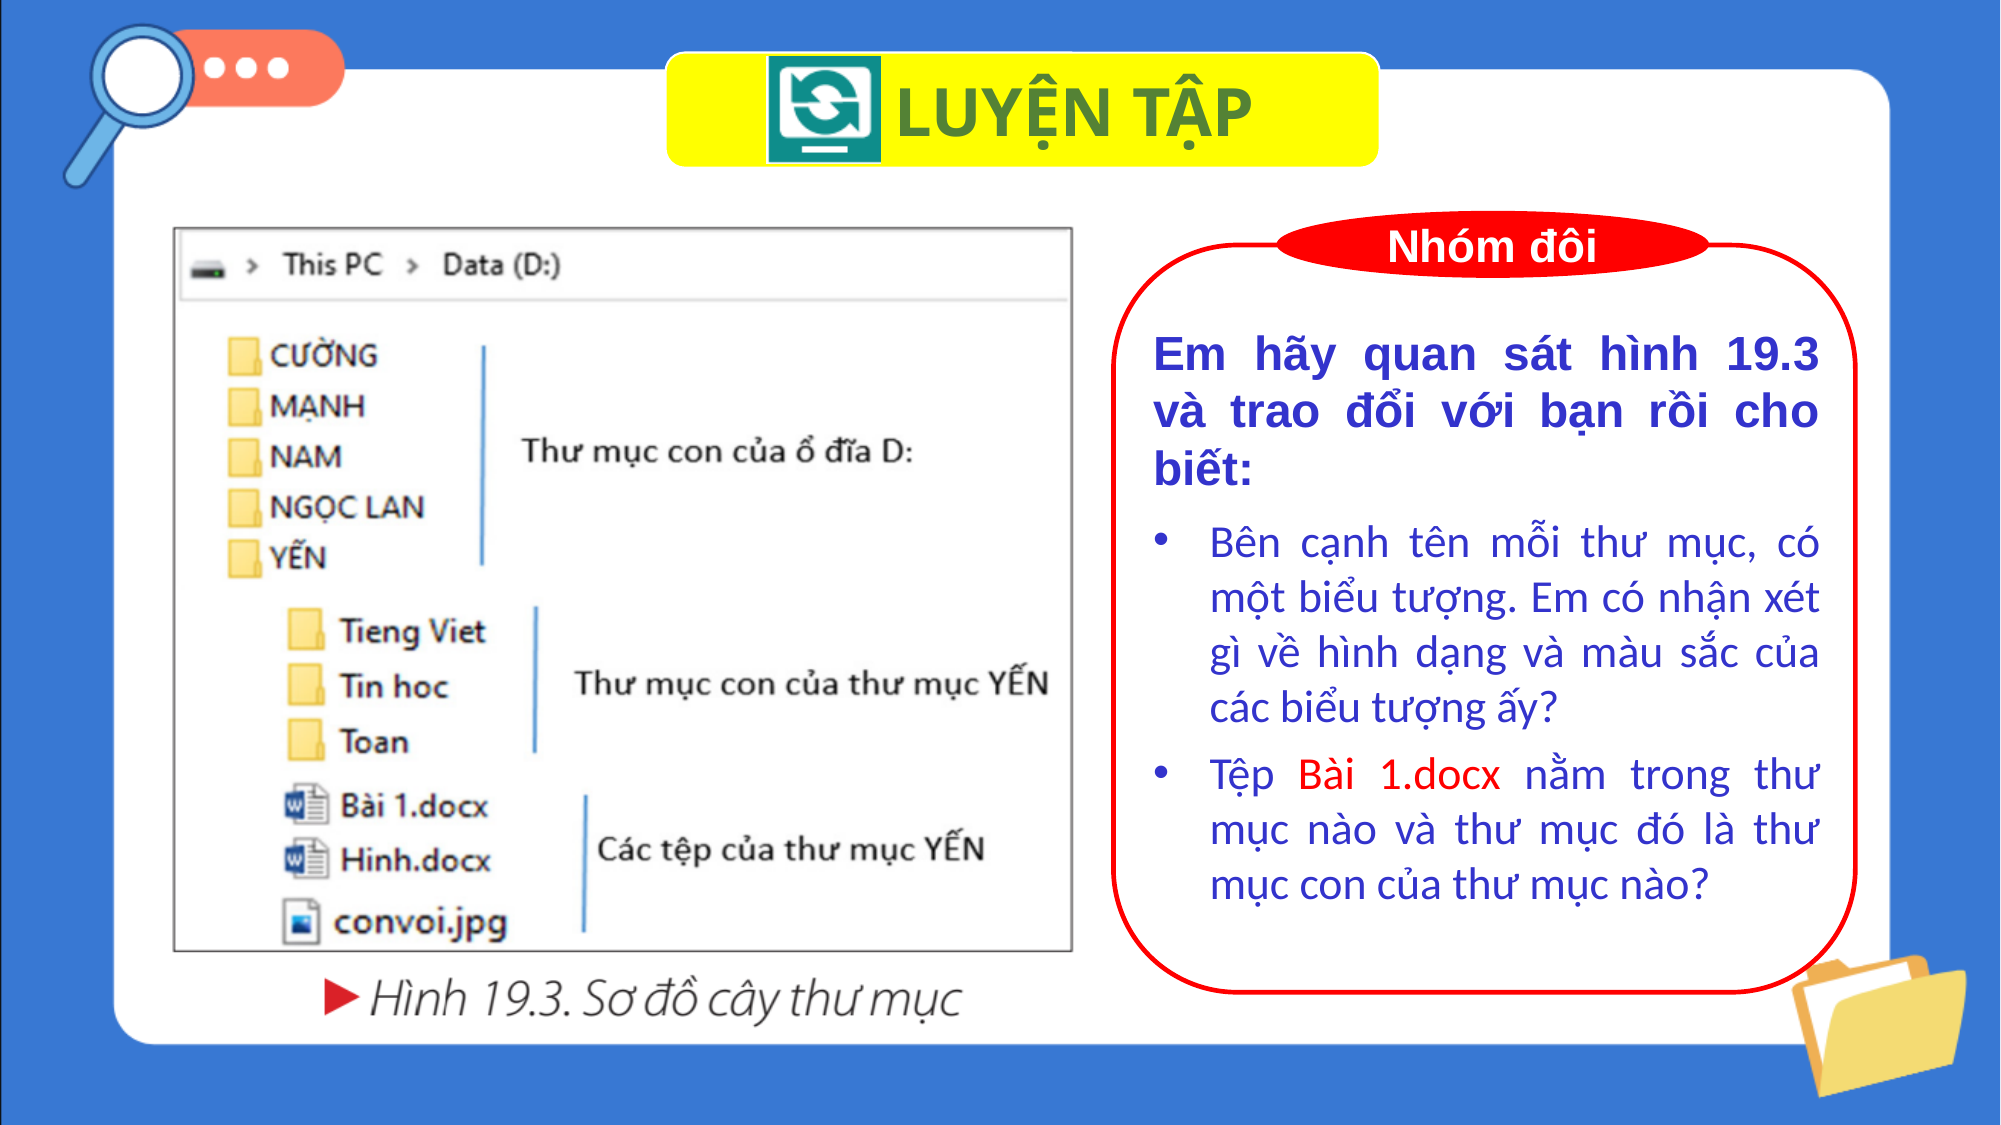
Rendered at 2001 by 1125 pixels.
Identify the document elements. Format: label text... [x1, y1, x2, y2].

text_box LUYỆN TẬP [664, 51, 1381, 169]
picture [0, 0, 2001, 1125]
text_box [1113, 210, 1856, 993]
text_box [165, 220, 1078, 1033]
